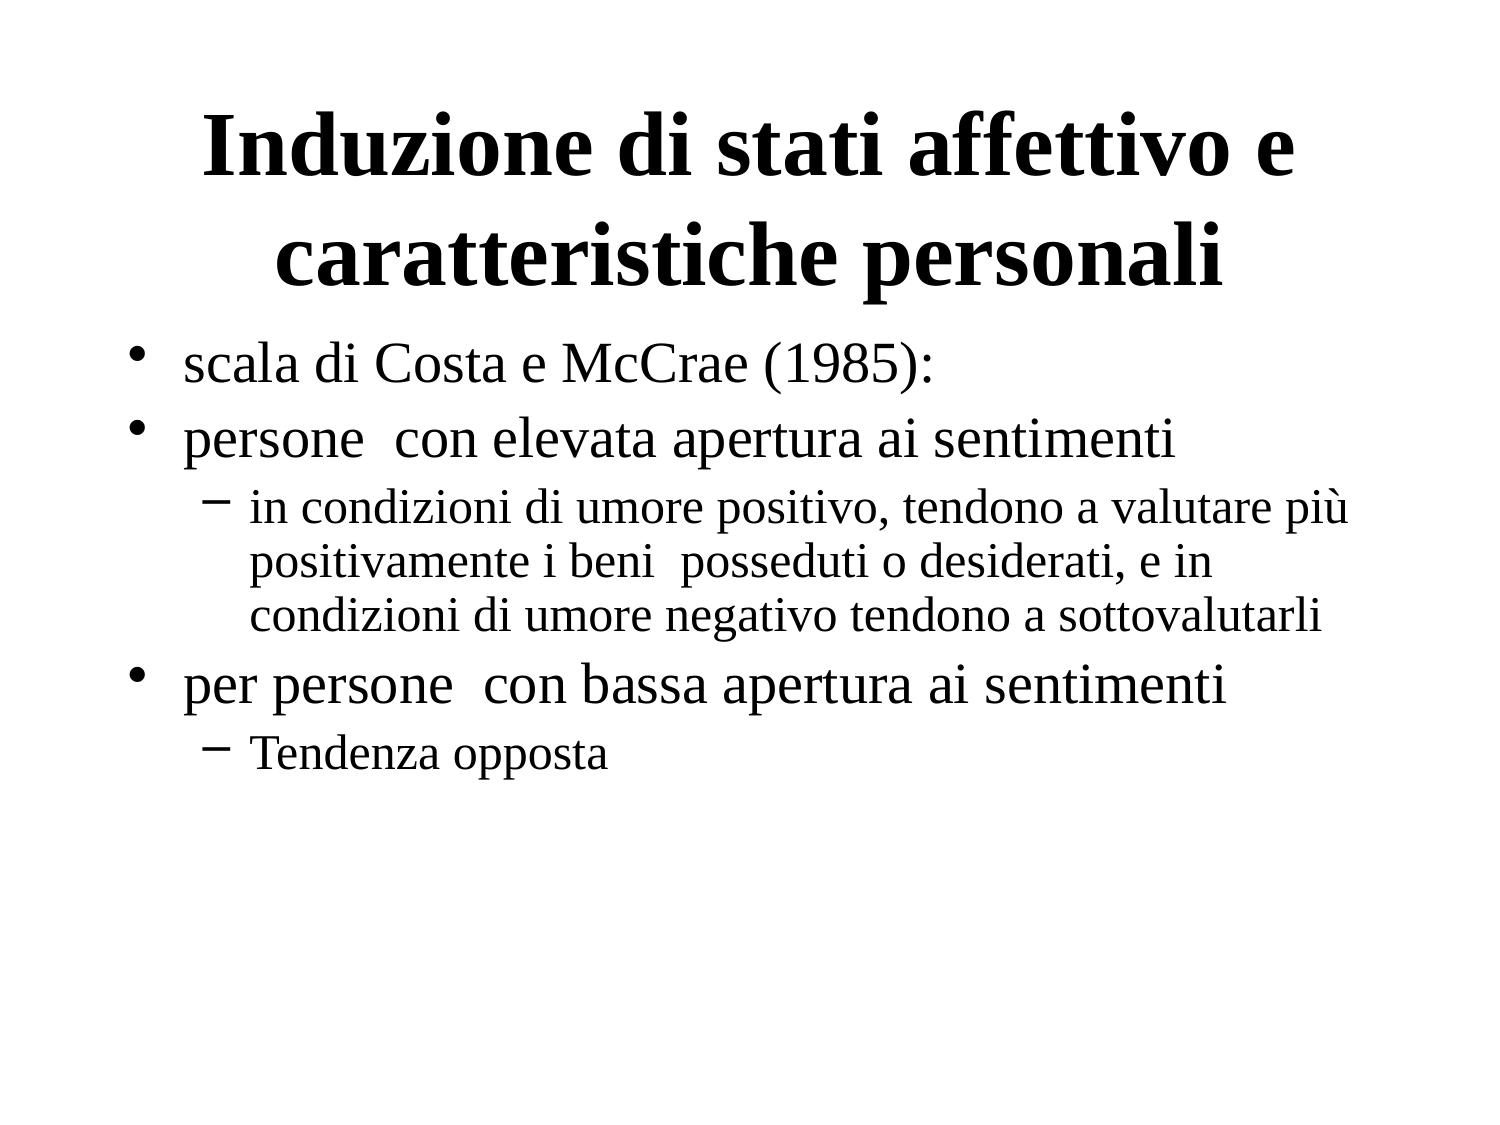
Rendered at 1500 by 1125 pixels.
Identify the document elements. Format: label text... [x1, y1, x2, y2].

list scala di Costa e McCrae (1985): persone con elevata apertura ai sentimenti in condizioni di umore positivo, tendono a valutare più positivamente i beni posseduti o desiderati, e in condizioni di umore negativo tendono a sottovalutarli per persone con bassa apertura ai sentimenti Tendenza opposta [112, 324, 1388, 1001]
title Induzione di stati affettivo e caratteristiche personali [112, 99, 1388, 288]
